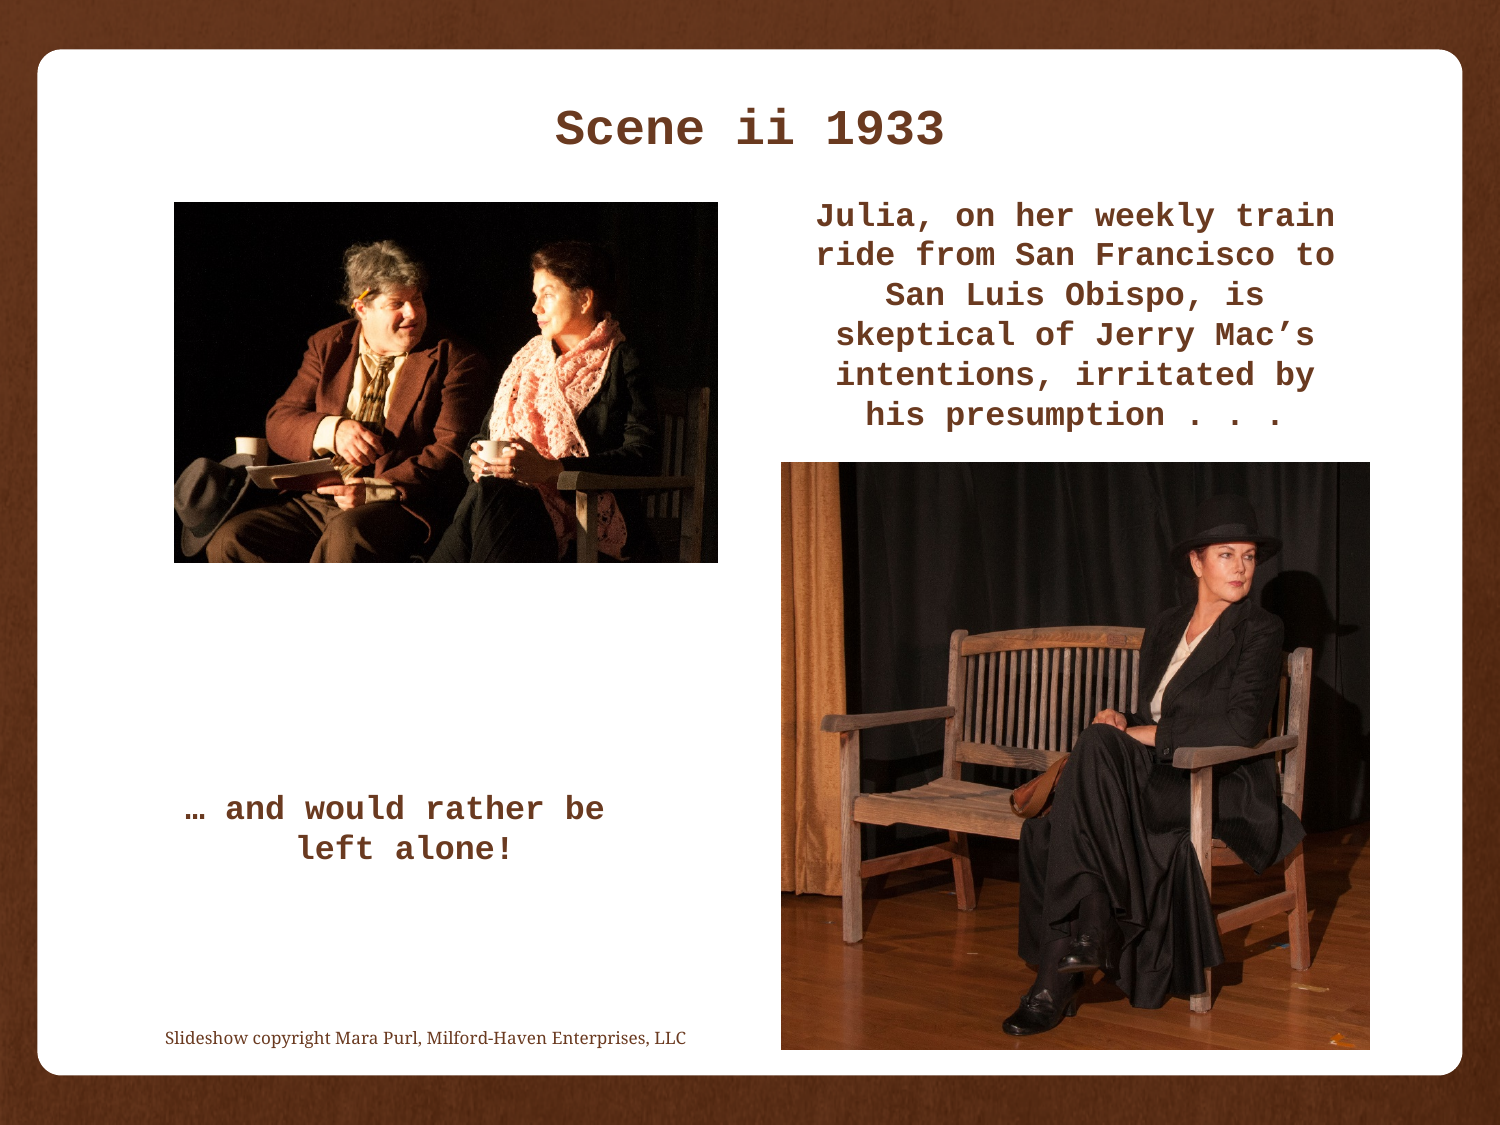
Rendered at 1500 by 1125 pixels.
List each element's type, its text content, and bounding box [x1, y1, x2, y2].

text_box … and would rather be left alone! [162, 687, 648, 874]
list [781, 462, 1370, 1050]
picture [174, 202, 718, 563]
title Scene ii 1933 [506, 75, 994, 163]
text_box Julia, on her weekly train ride from San Francisco to San Luis Obispo, is skeptical of Jerry Mac’s intentions, irritated by his presumption . . . [781, 202, 1370, 440]
footer Slideshow copyright Mara Purl, Milford-Haven Enterprises, LLC [150, 1012, 1063, 1063]
